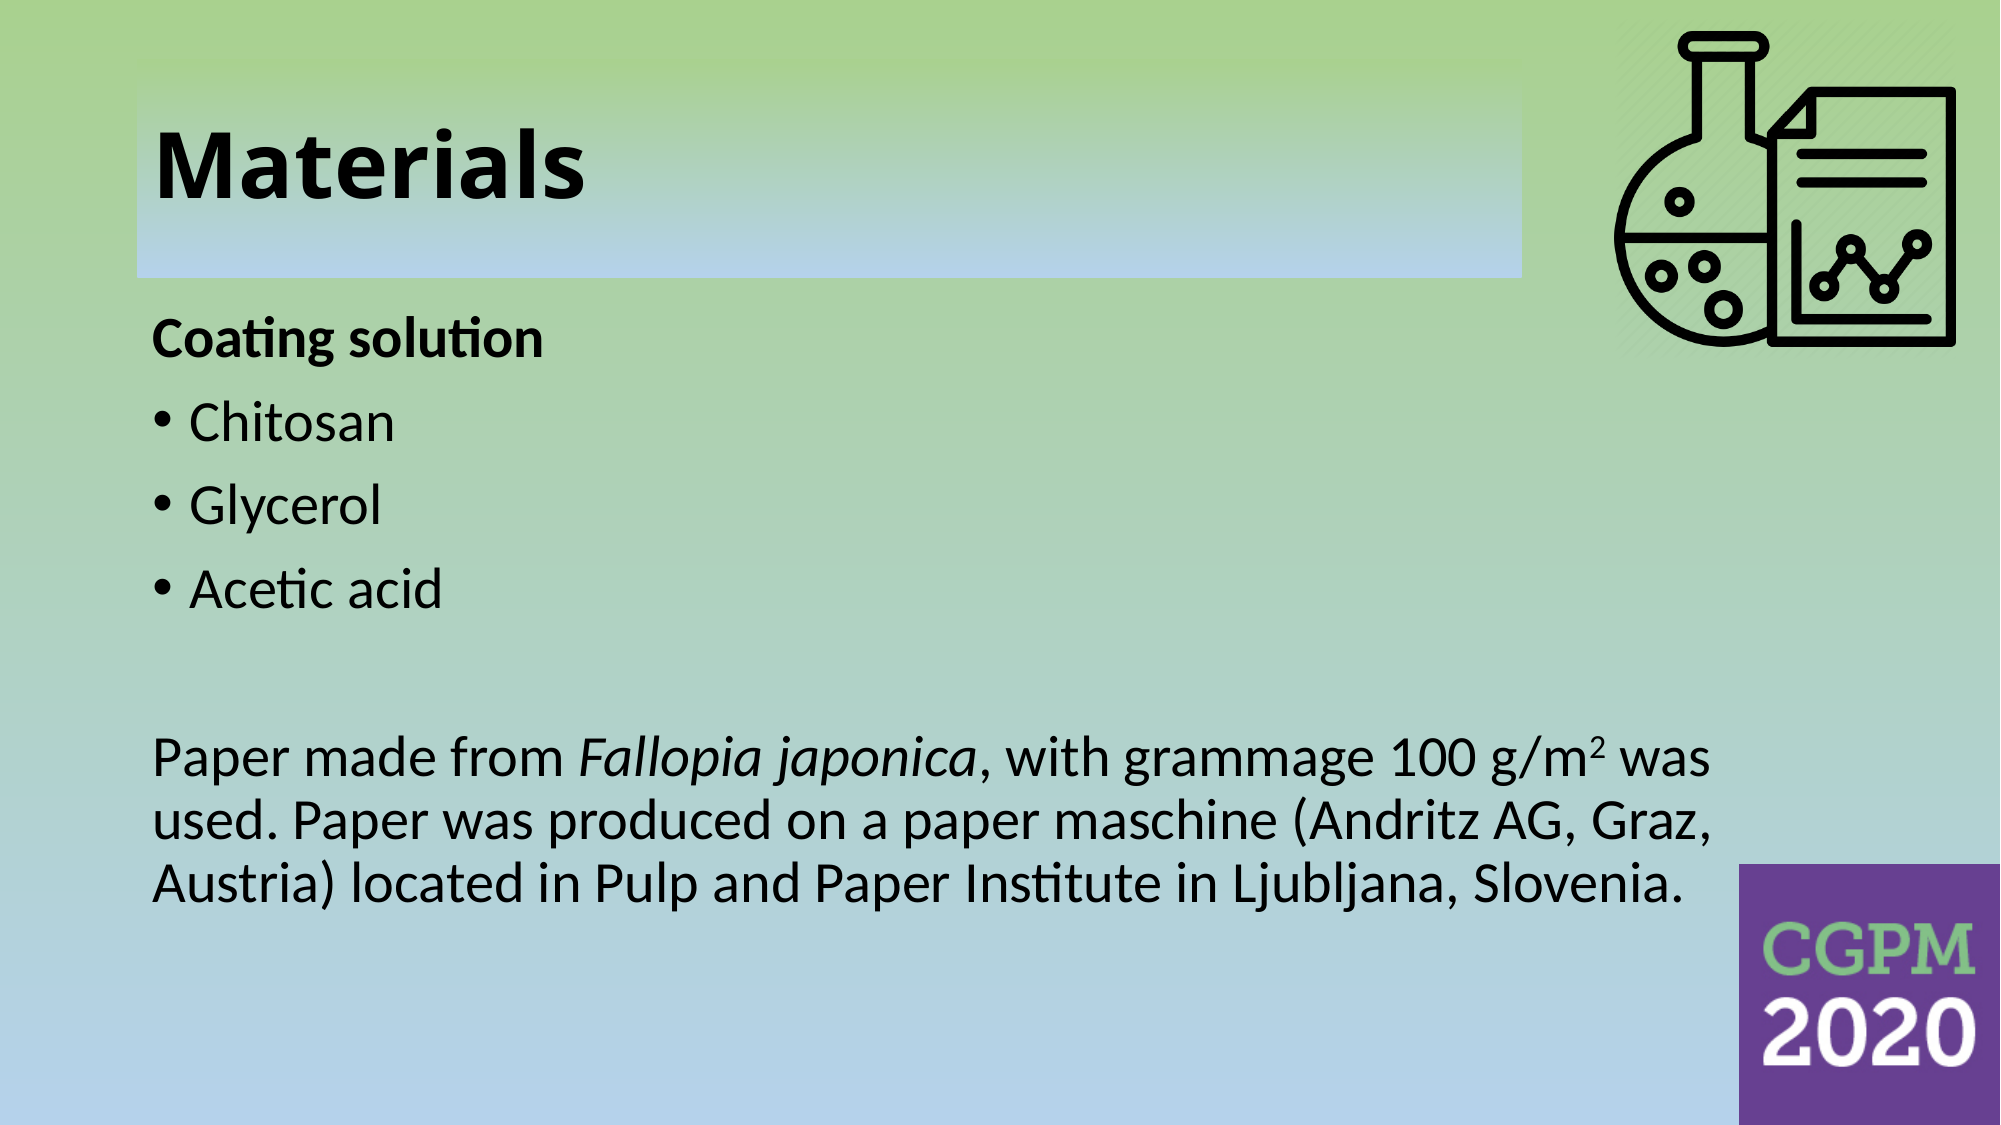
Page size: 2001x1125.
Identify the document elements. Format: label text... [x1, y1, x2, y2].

picture [1614, 18, 1956, 360]
list Coating solution Chitosan Glycerol Acetic acid Paper made from Fallopia japonica, with grammage 100 g/m2 was used. Paper was produced on a paper maschine (Andritz AG, Graz, Austria) located in Pulp and Paper Institute in Ljubljana, Slovenia. [137, 299, 1863, 1014]
picture [1739, 864, 2000, 1125]
title Materials [137, 59, 1522, 278]
